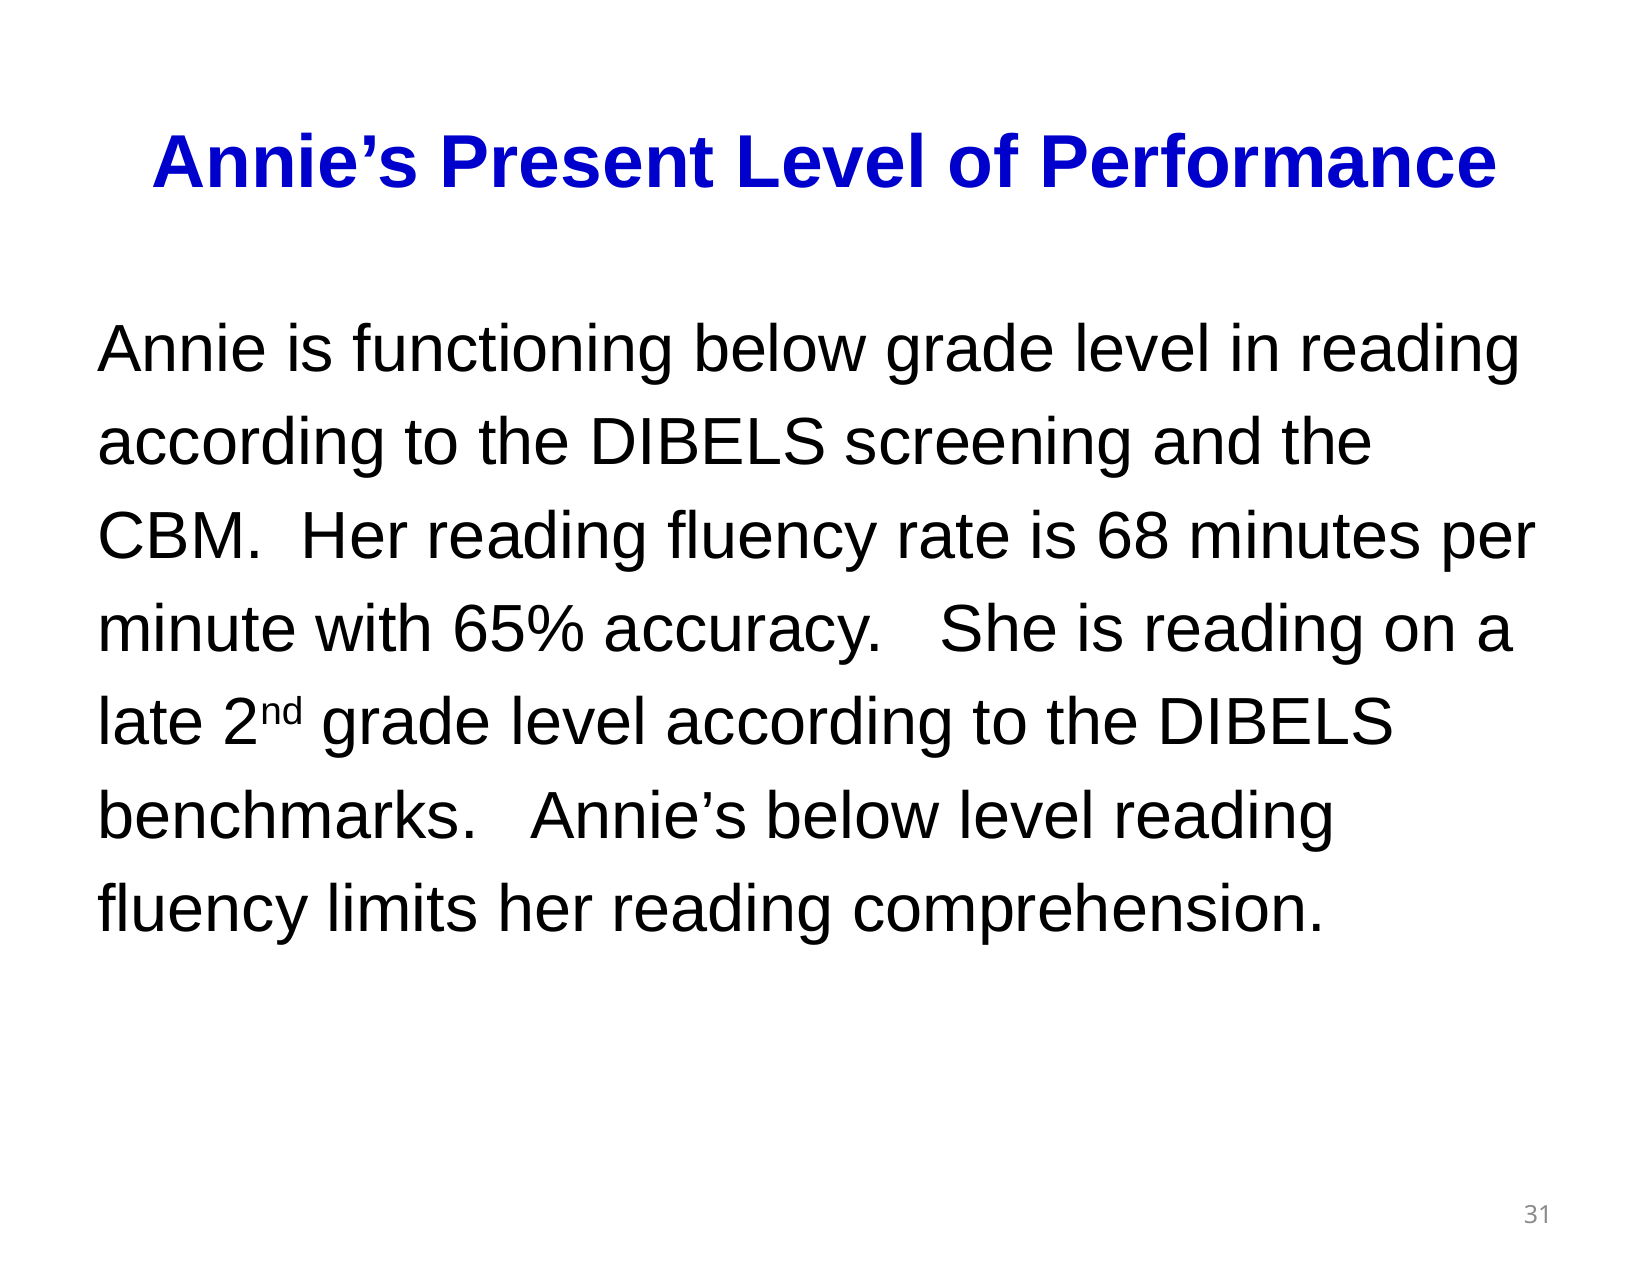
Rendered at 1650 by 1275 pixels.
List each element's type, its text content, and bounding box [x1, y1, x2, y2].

list Annie is functioning below grade level in reading according to the DIBELS screening and the CBM. Her reading fluency rate is 68 minutes per minute with 65% accuracy. She is reading on a late 2nd grade level according to the DIBELS benchmarks. Annie’s below level reading fluency limits her reading comprehension. [82, 297, 1568, 1140]
title Annie’s Present Level of Performance [82, 50, 1568, 264]
slide_number 31 [1182, 1181, 1568, 1250]
